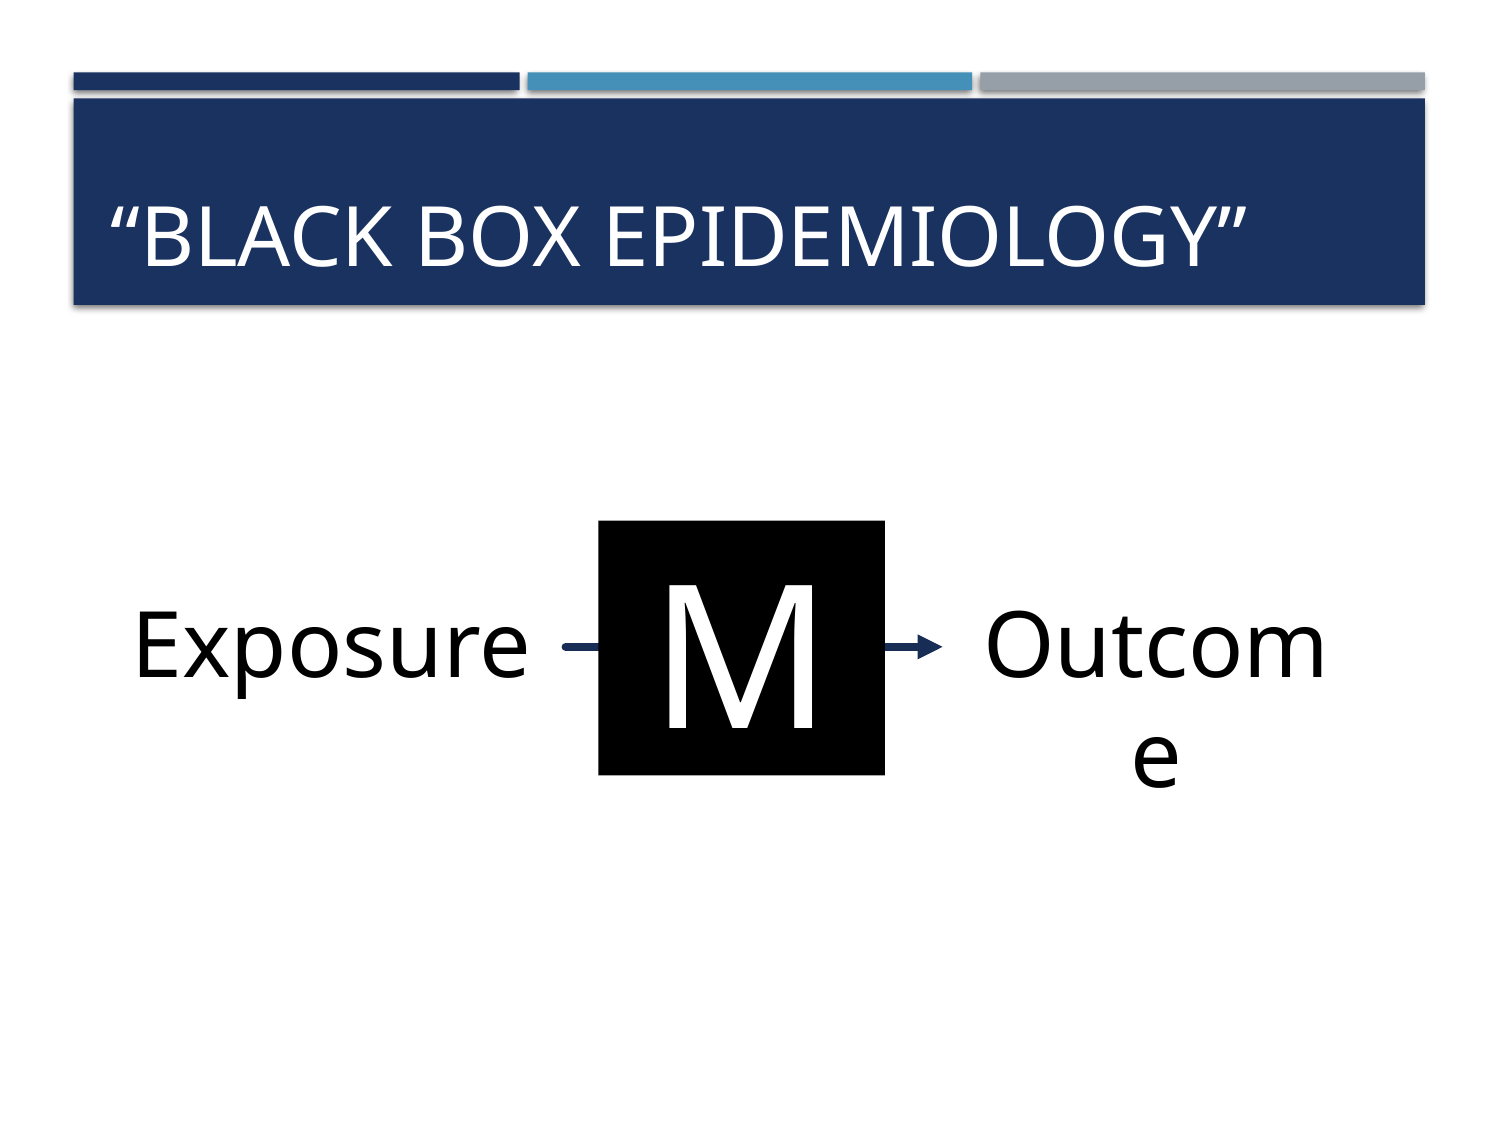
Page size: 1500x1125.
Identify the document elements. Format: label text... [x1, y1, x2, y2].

title “Black Box Epidemiology” [95, 112, 1406, 291]
text_box Exposure [81, 578, 582, 704]
text_box M [598, 658, 885, 776]
text_box M [598, 520, 885, 644]
text_box Outcome [957, 578, 1356, 814]
